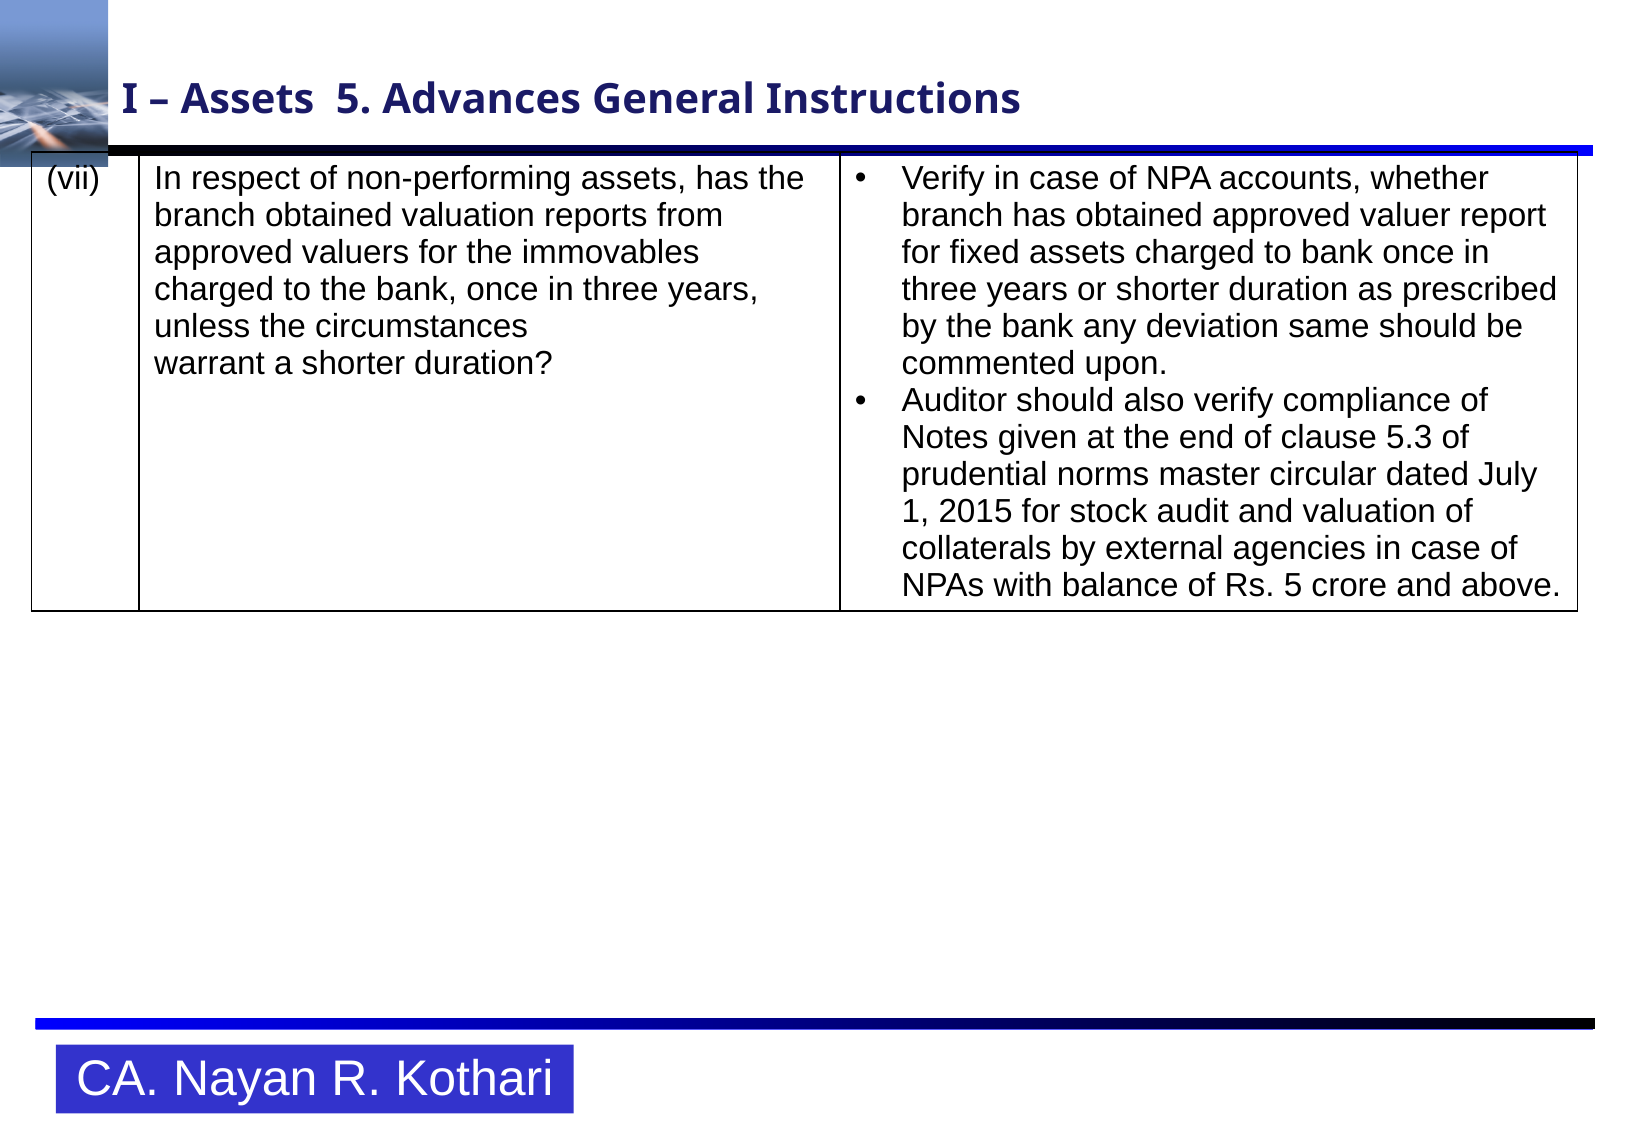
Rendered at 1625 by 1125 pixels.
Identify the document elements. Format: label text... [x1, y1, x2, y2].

table_header (vii) [32, 153, 138, 610]
picture [0, 0, 106, 167]
title I – Assets 5. Advances General Instructions [106, 0, 1594, 180]
table_header In respect of non-performing assets, has the branch obtained valuation reports from approved valuers for the immovables charged to the bank, once in three years, unless the circumstances warrant a shorter duration? [140, 153, 839, 610]
table_header Verify in case of NPA accounts, whether branch has obtained approved valuer report for fixed assets charged to bank once in three years or shorter duration as prescribed by the bank any deviation same should be commented upon. Auditor should also verify compliance of Notes given at the end of clause 5.3 of prudential norms master circular dated July 1, 2015 for stock audit and valuation of collaterals by external agencies in case of NPAs with balance of Rs. 5 crore and above. [841, 153, 1577, 610]
